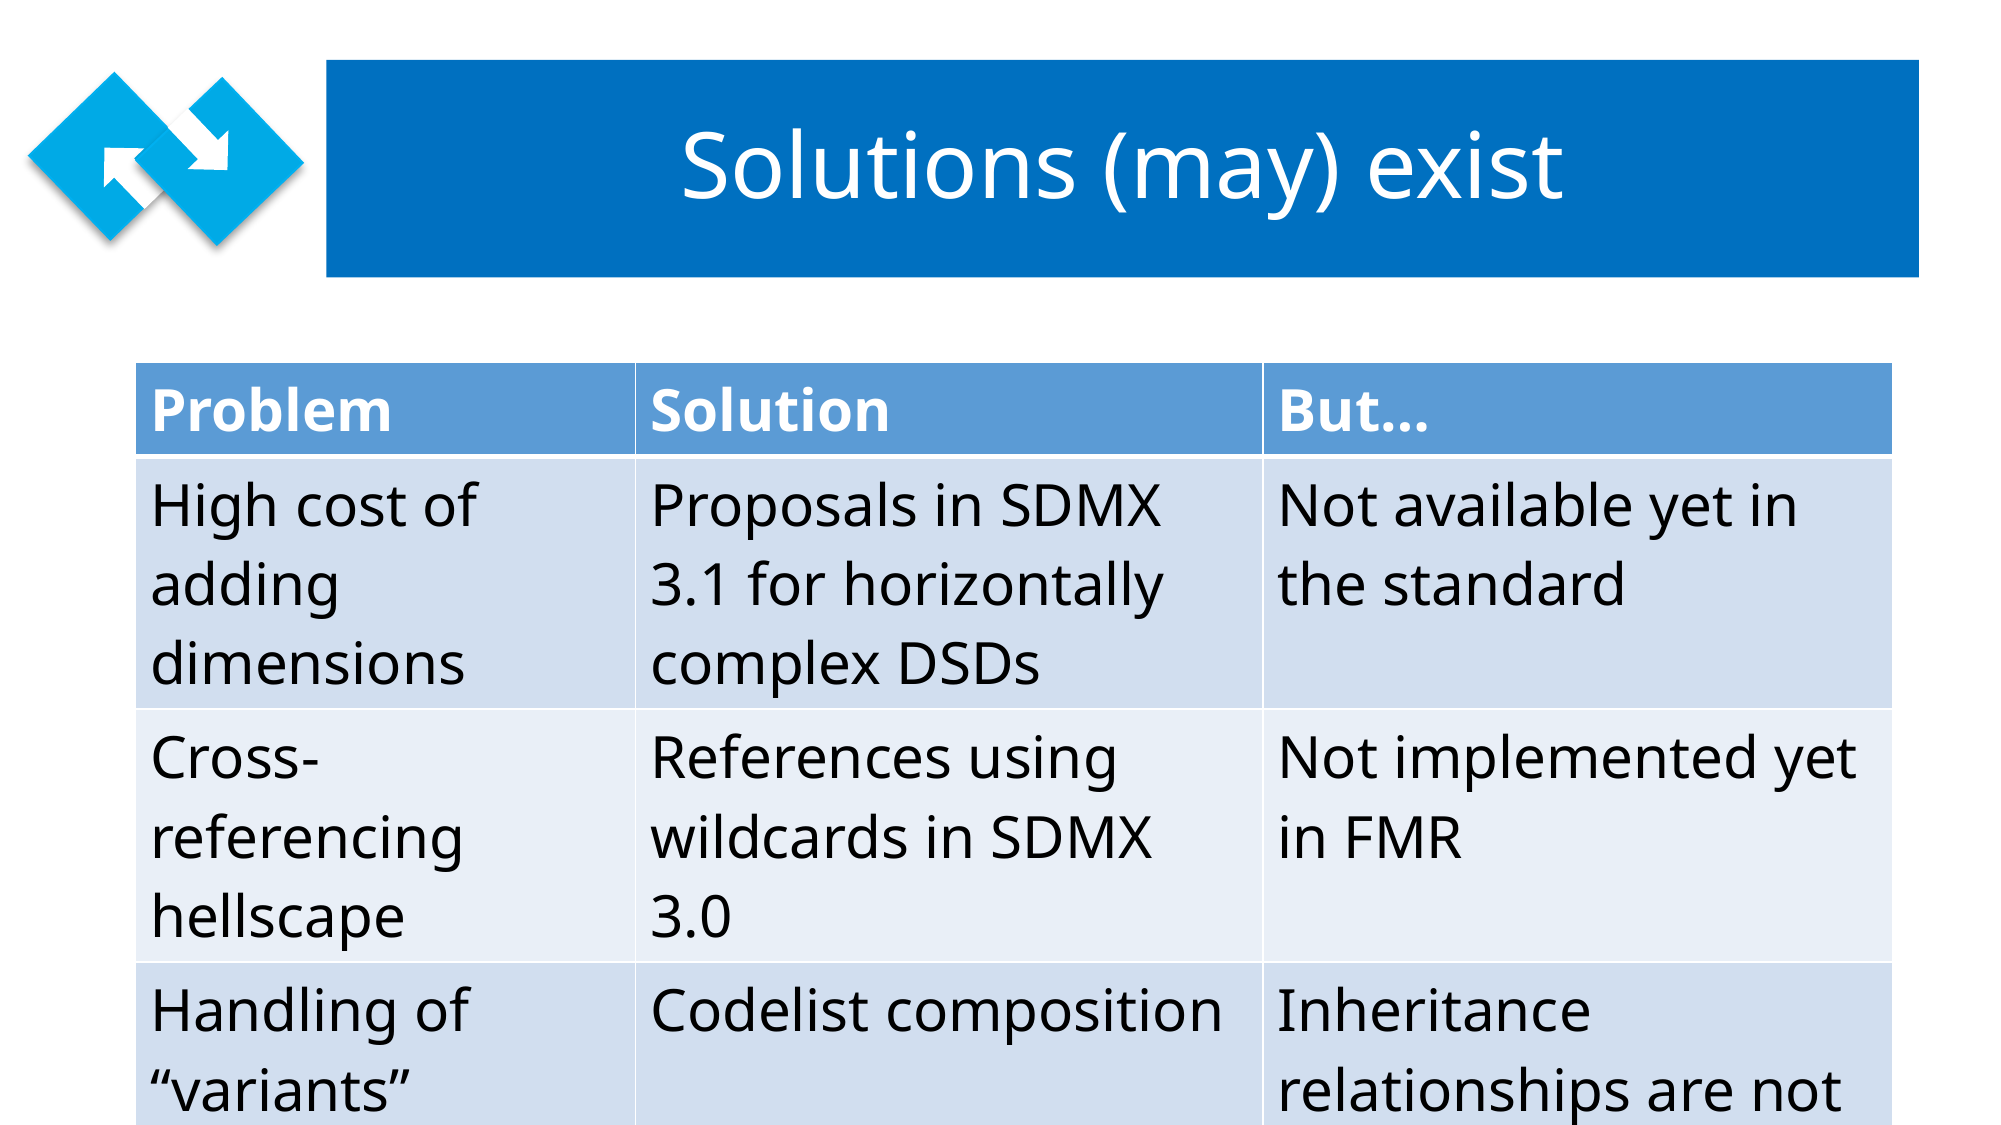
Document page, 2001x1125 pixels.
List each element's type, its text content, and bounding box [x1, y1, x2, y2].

table_header Solution [636, 363, 1262, 454]
table_cell References using wildcards in SDMX 3.0 [636, 710, 1262, 961]
table_cell Codelist composition [636, 963, 1262, 1125]
table_cell Handling of “variants” [136, 963, 635, 1125]
table_cell Not available yet in the standard [1264, 459, 1892, 708]
table_cell Proposals in SDMX 3.1 for horizontally complex DSDs [636, 459, 1262, 708]
table_cell Cross-referencing hellscape [136, 710, 635, 961]
table_cell High cost of adding dimensions [136, 459, 635, 708]
table_header Problem [136, 363, 635, 454]
title Solutions (may) exist [326, 59, 1919, 278]
table_cell Not implemented yet in FMR [1264, 710, 1892, 961]
table_cell Inheritance relationships are not easy to track [1264, 963, 1892, 1125]
table_header But… [1264, 363, 1892, 454]
